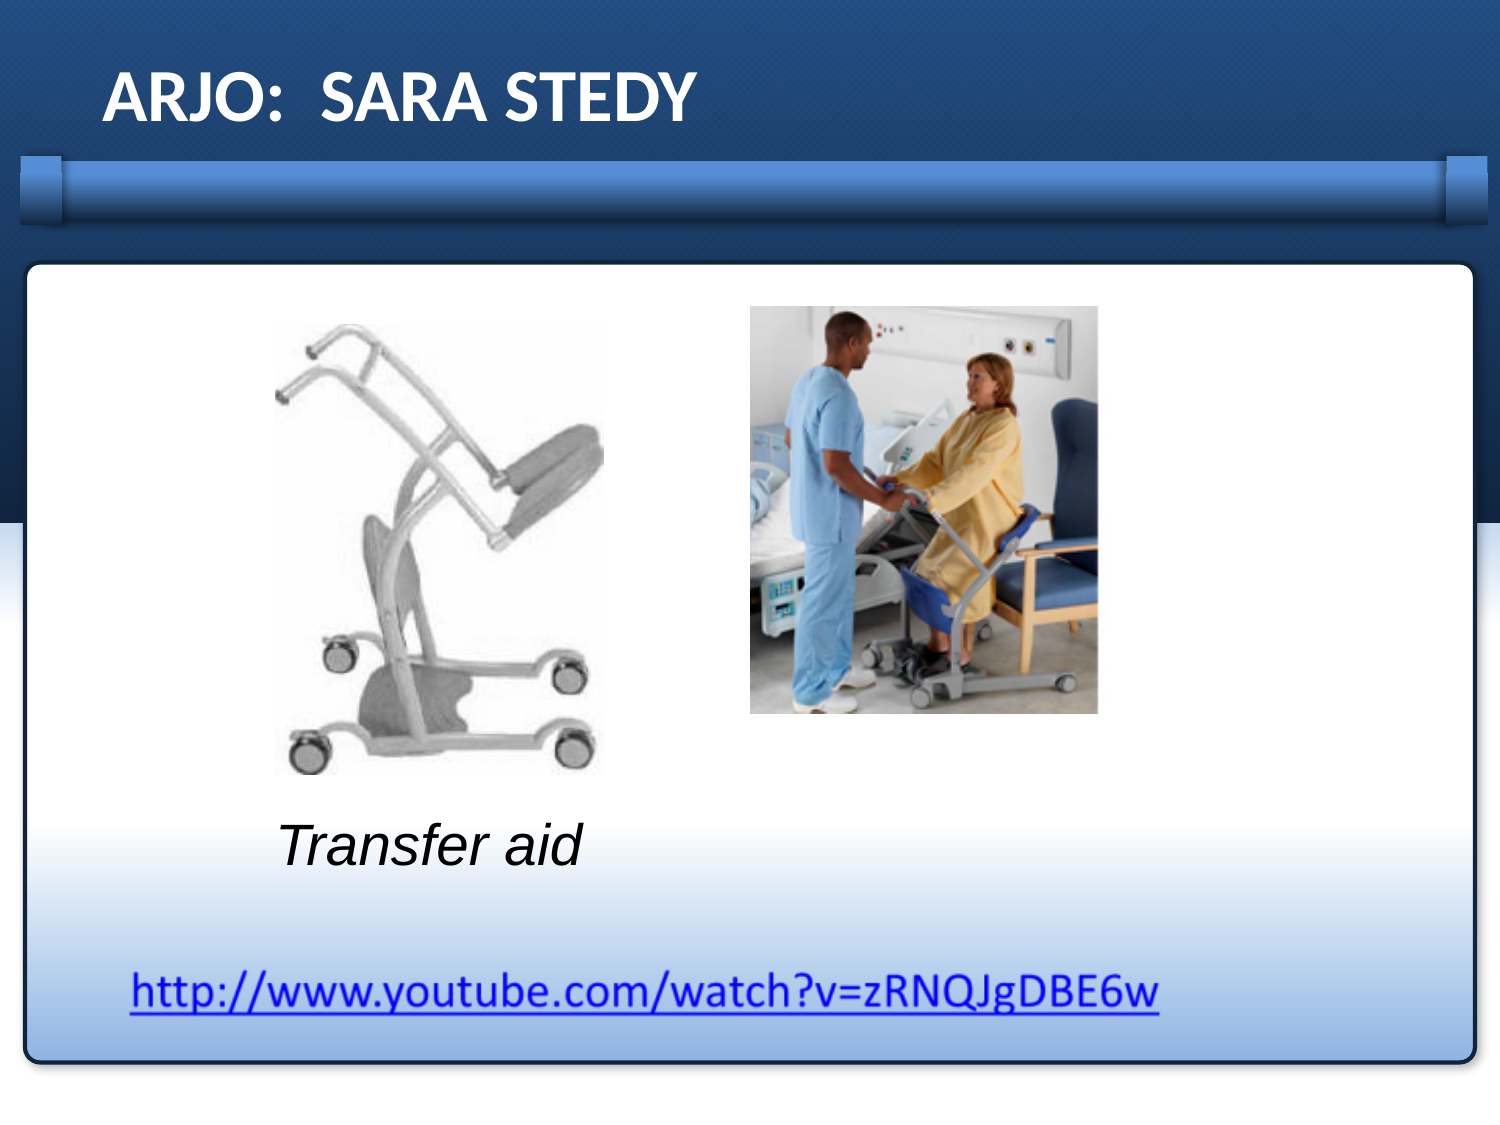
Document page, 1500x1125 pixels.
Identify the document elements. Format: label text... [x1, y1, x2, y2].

picture [274, 324, 604, 776]
picture [100, 944, 1500, 1052]
title ARJO: SARA STEDY [87, 37, 1388, 144]
text_box Transfer aid [260, 800, 598, 885]
picture [749, 305, 1394, 714]
